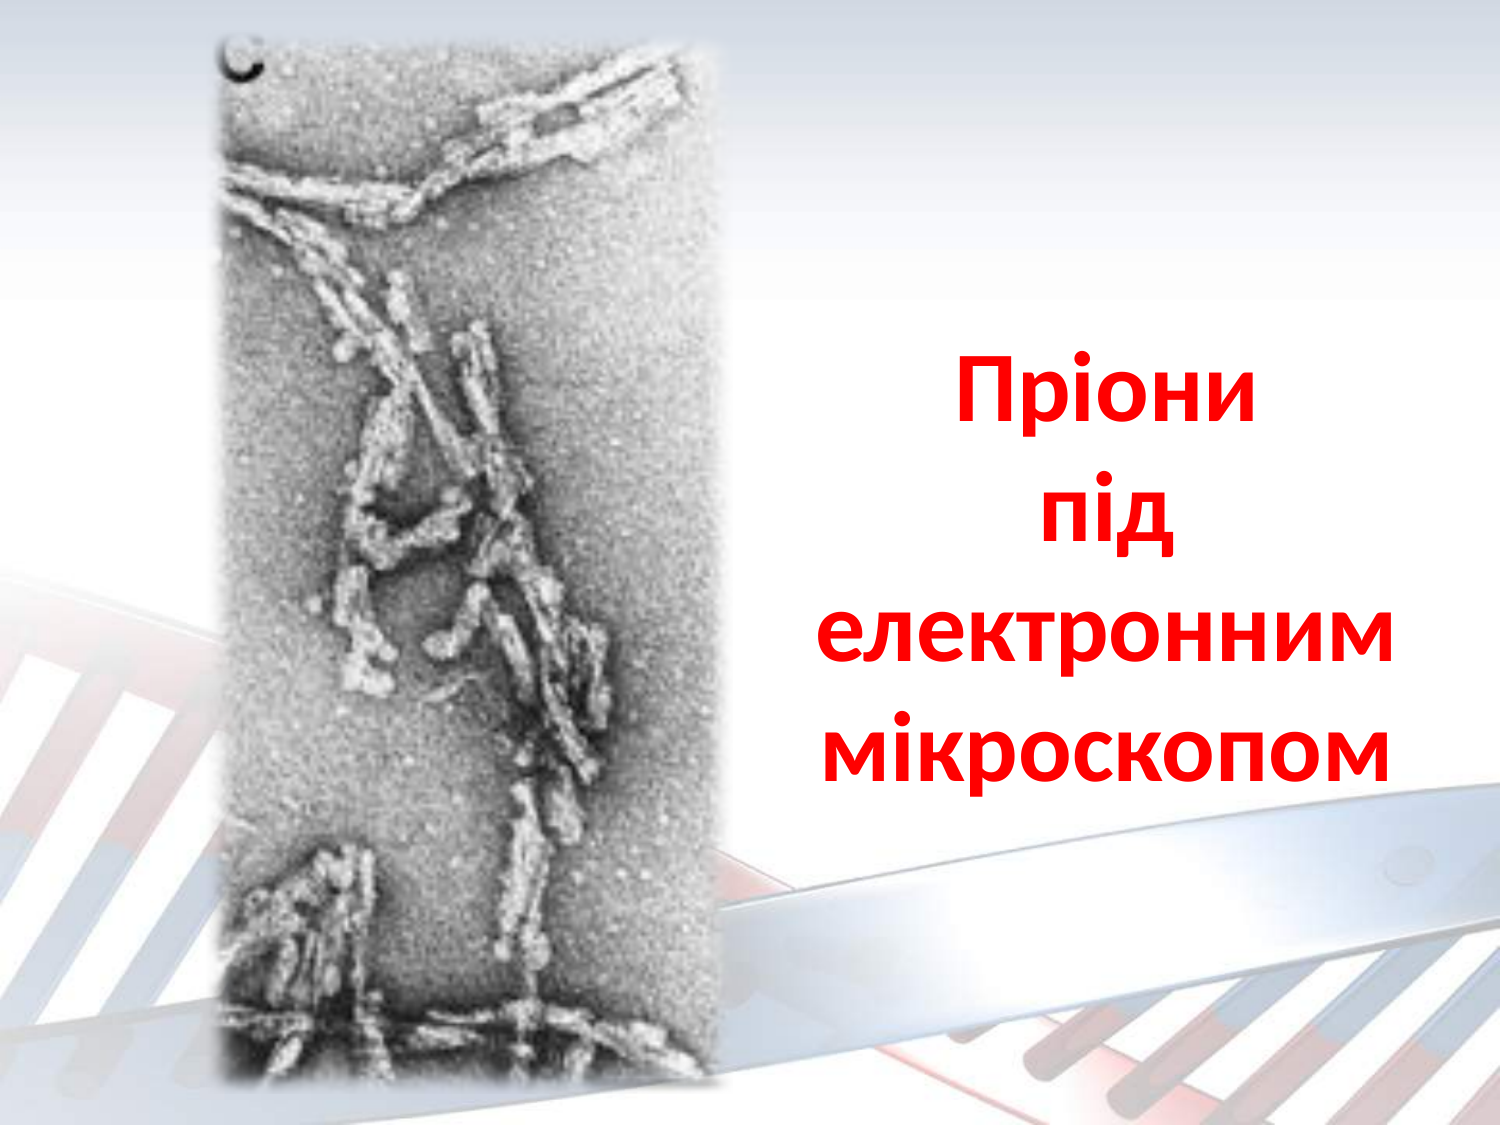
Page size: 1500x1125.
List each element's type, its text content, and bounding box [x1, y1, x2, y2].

picture [0, 0, 1500, 1125]
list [206, 30, 733, 1095]
text_box Пріони під електронним мікроскопом [785, 314, 1429, 809]
